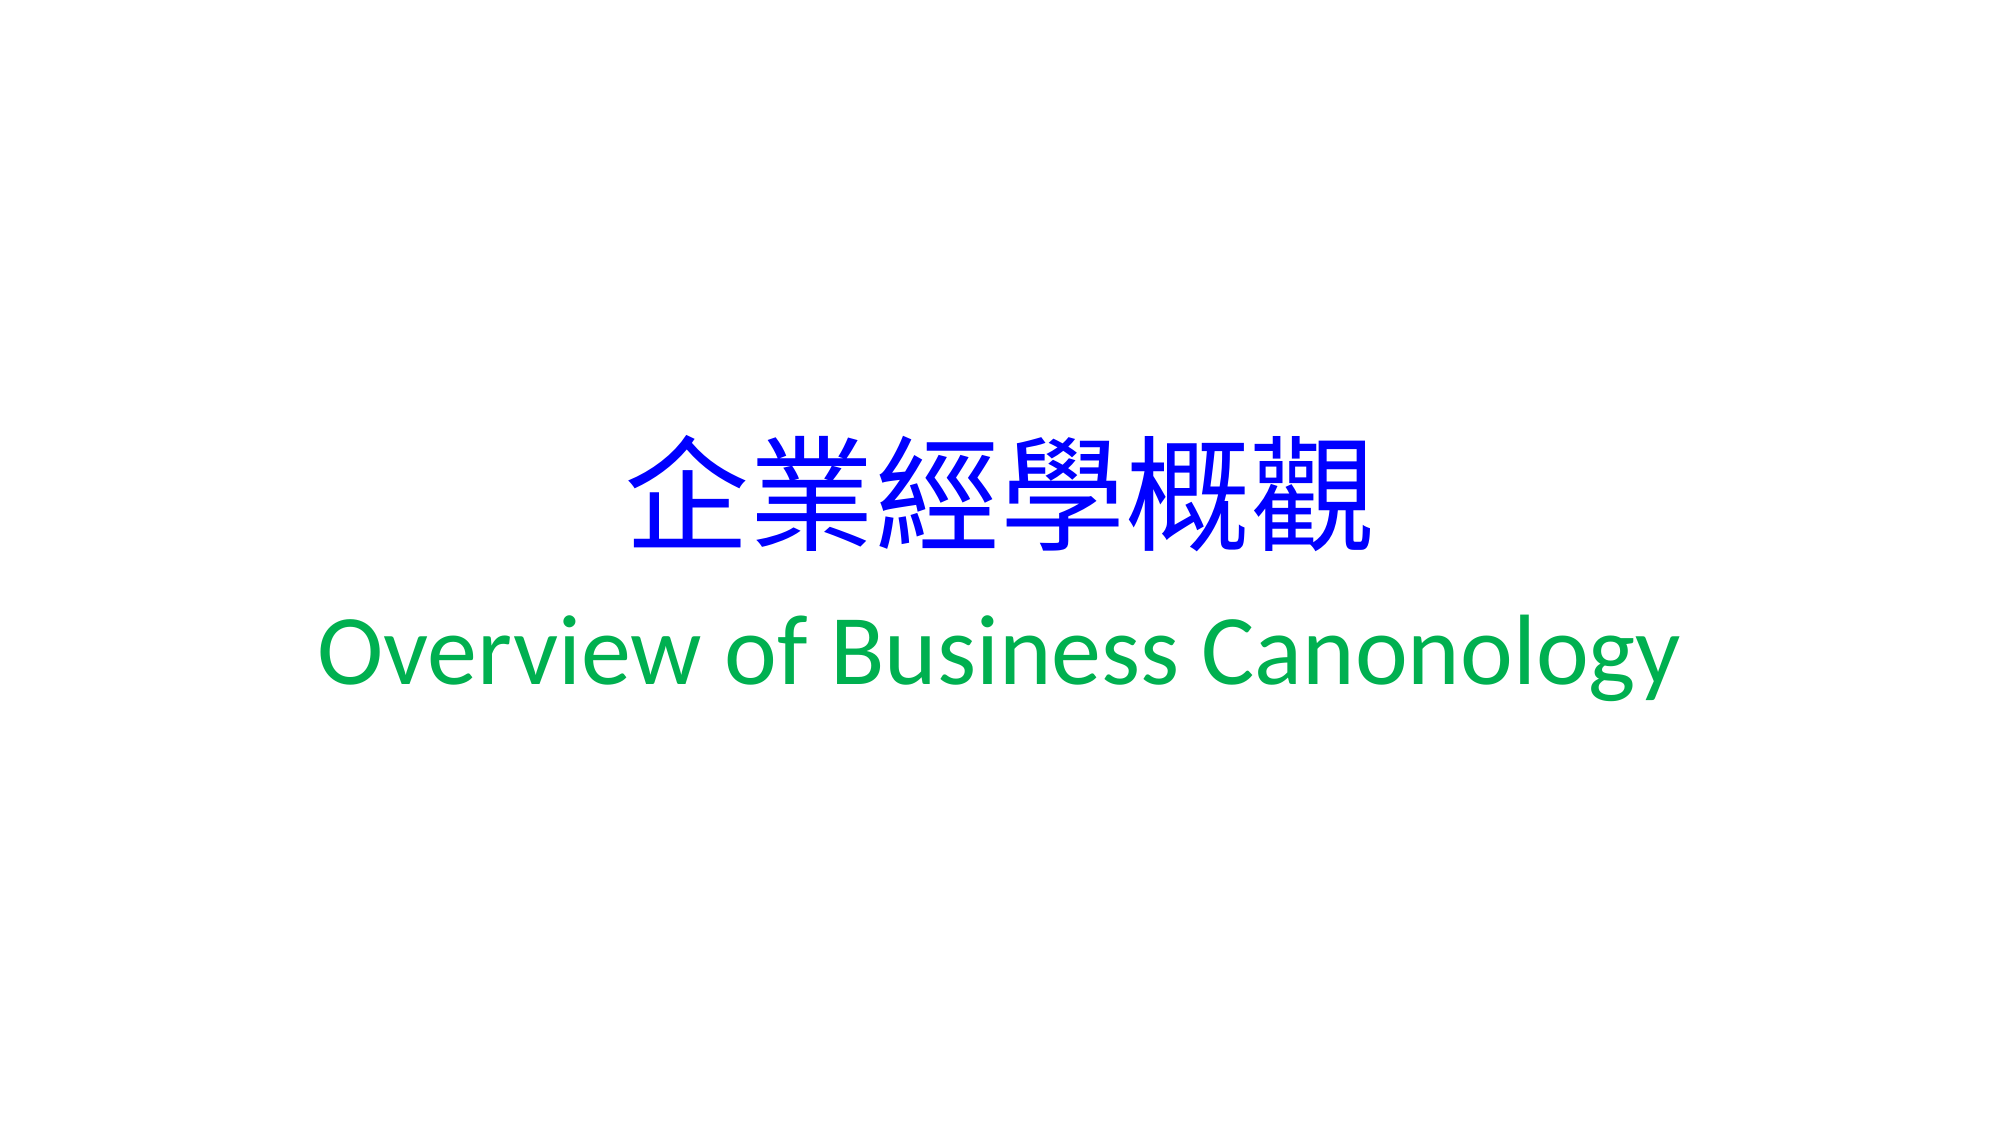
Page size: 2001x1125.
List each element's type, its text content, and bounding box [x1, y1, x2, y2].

title 企業經學概觀 [249, 184, 1750, 576]
subtitle Overview of Business Canonology [249, 590, 1750, 863]
